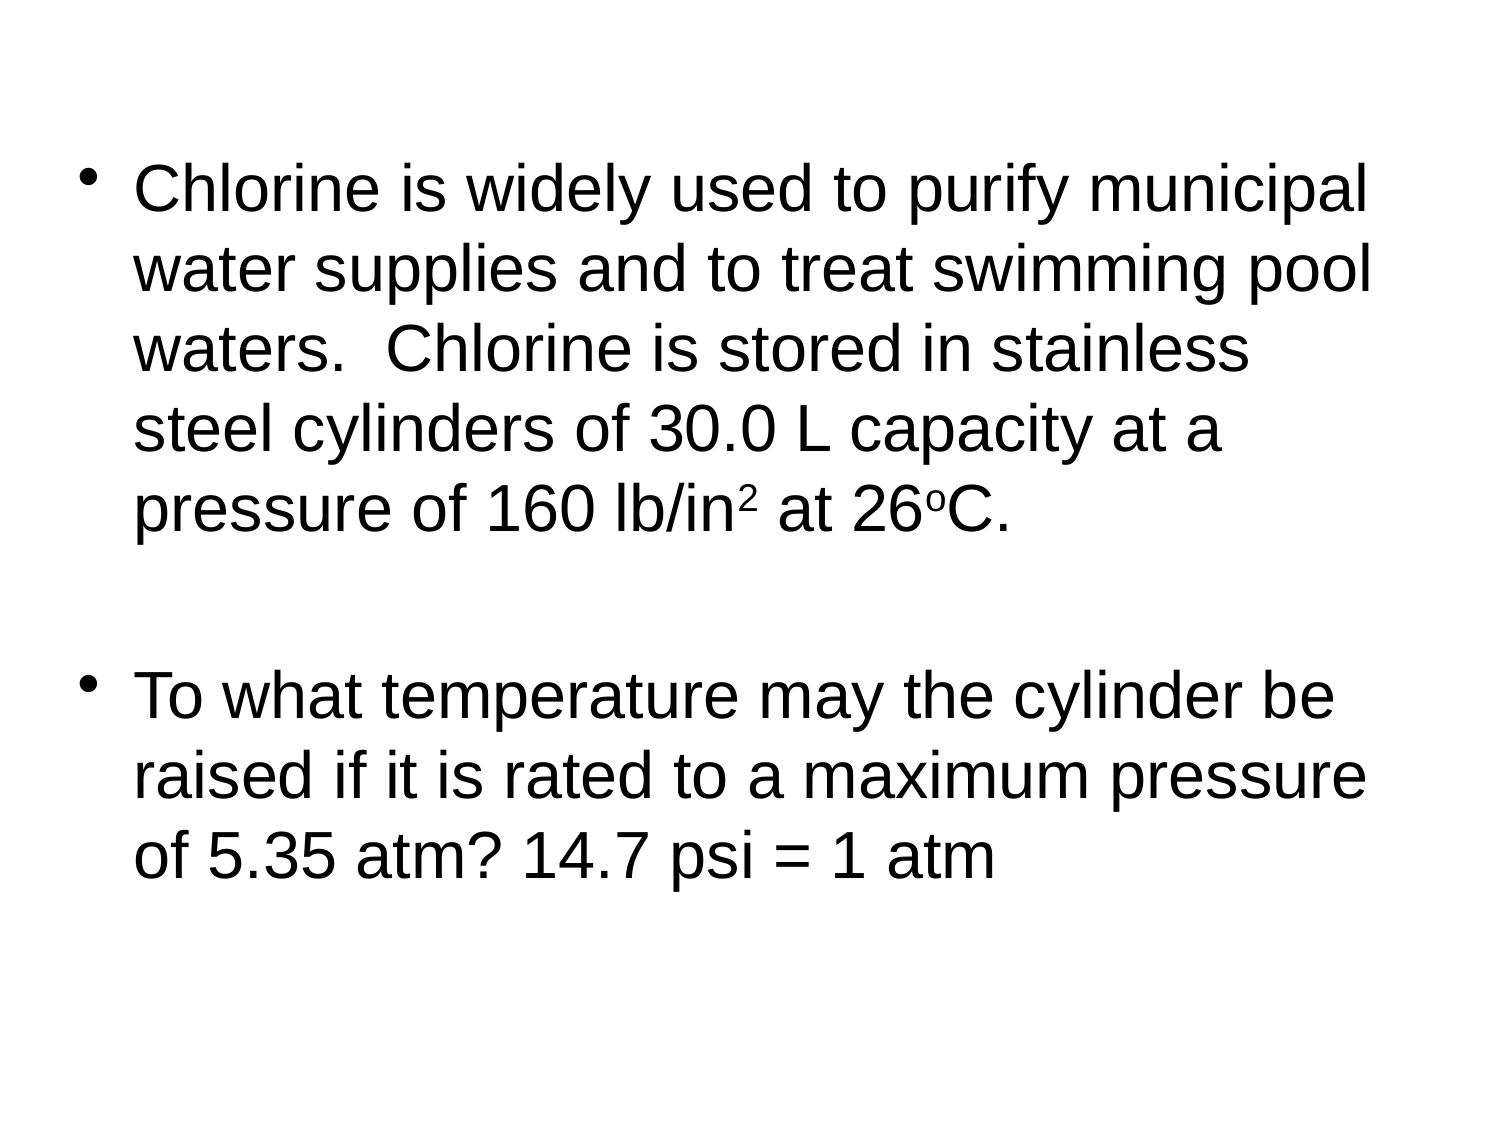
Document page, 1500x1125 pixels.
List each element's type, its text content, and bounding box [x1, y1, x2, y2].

list Chlorine is widely used to purify municipal water supplies and to treat swimming pool waters. Chlorine is stored in stainless steel cylinders of 30.0 L capacity at a pressure of 160 lb/in2 at 26oC. To what temperature may the cylinder be raised if it is rated to a maximum pressure of 5.35 atm? 14.7 psi = 1 atm [62, 137, 1413, 938]
